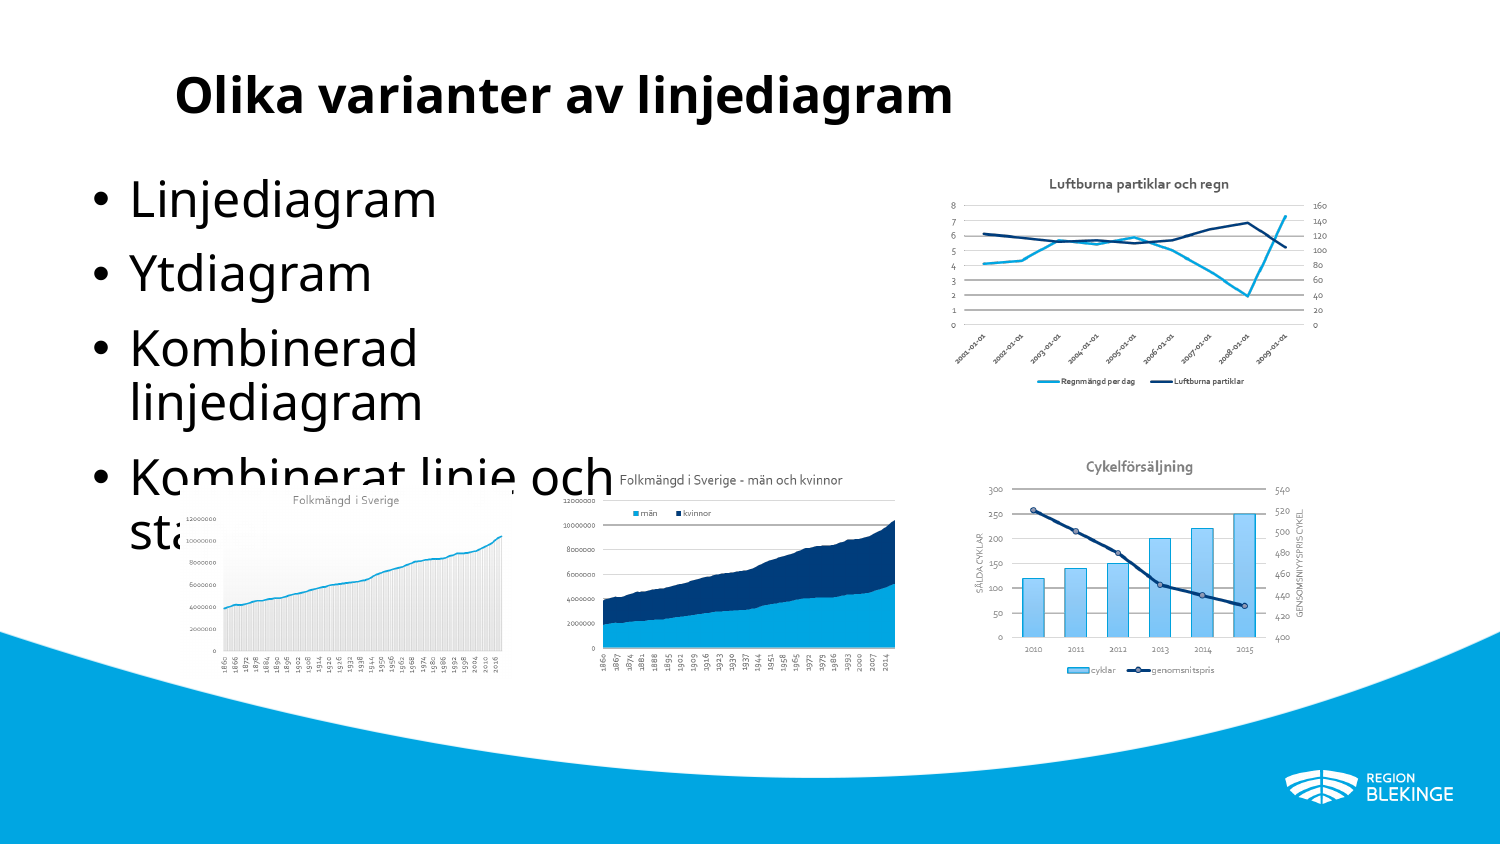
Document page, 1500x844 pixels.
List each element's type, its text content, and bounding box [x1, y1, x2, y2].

picture [0, 0, 1500, 777]
list Linjediagram Ytdiagram Kombinerad linjediagram Kombinerat linje och stapel [77, 166, 731, 442]
picture [1301, 788, 1320, 798]
picture [1323, 788, 1343, 799]
picture [1324, 780, 1352, 793]
picture [1423, 788, 1427, 800]
picture [1445, 788, 1452, 799]
picture [1368, 788, 1374, 800]
picture [1390, 788, 1397, 799]
picture [1324, 771, 1357, 786]
picture [1291, 780, 1320, 794]
picture [1286, 771, 1320, 785]
title Olika varianter av linjediagram [159, 62, 1140, 148]
